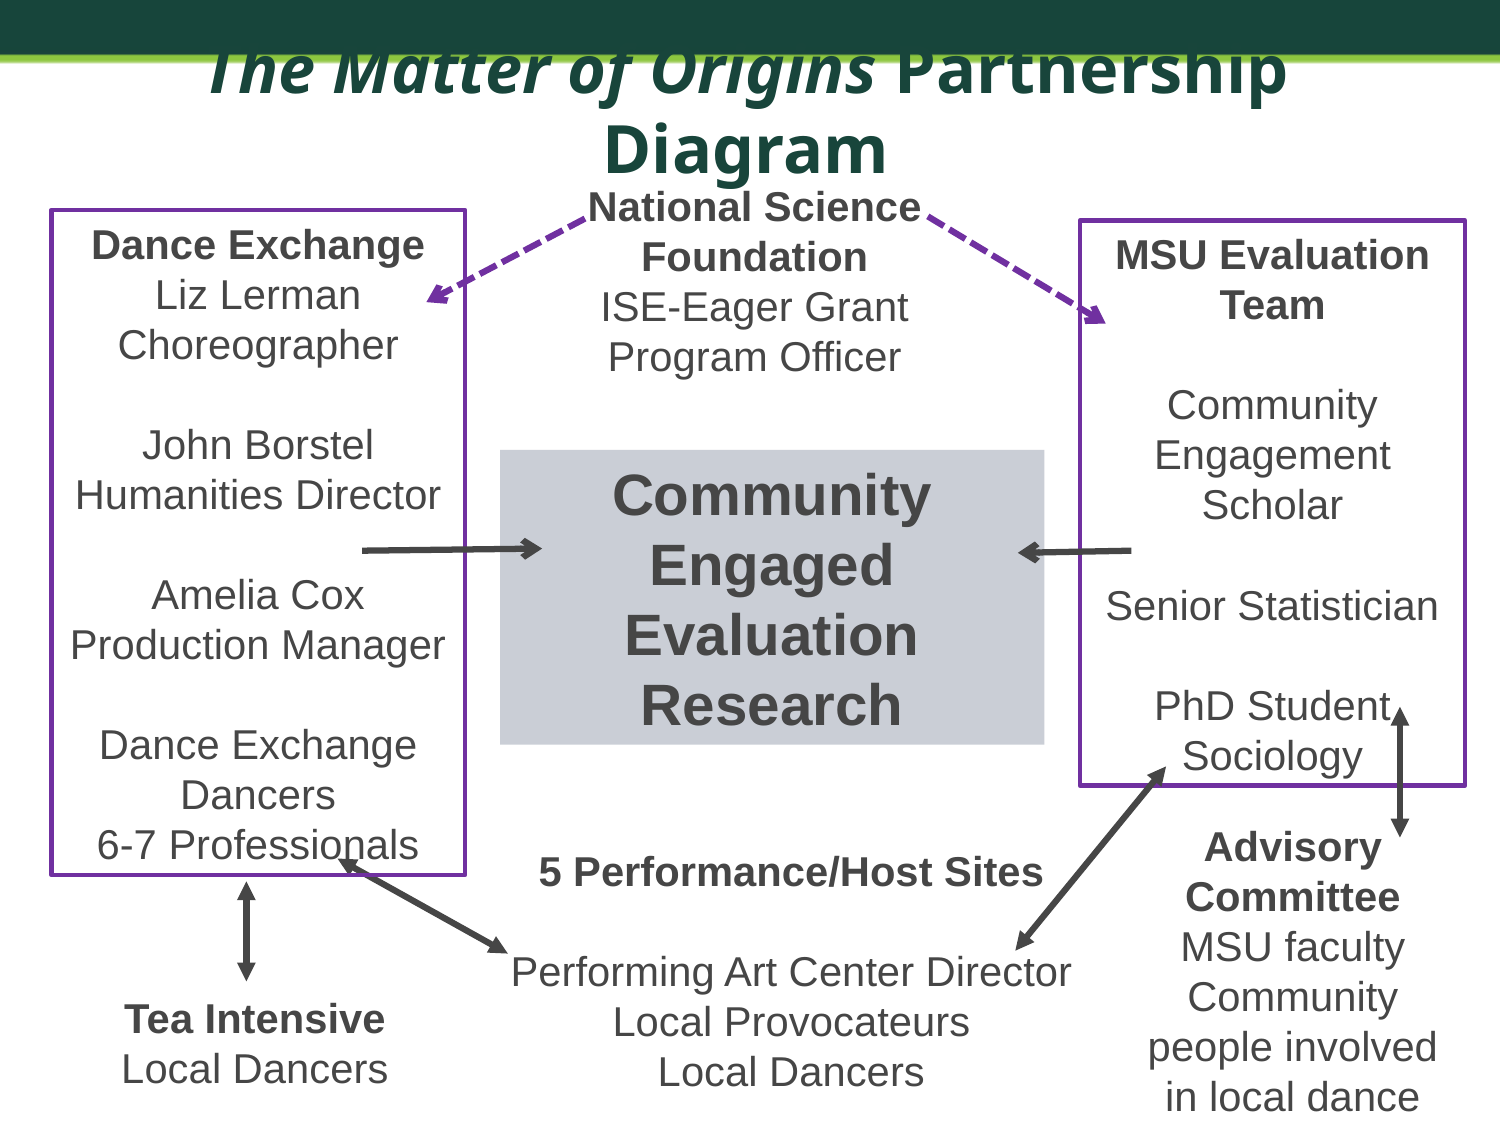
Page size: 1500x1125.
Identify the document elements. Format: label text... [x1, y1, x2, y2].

title The Matter of Origins Partnership Diagram [64, 56, 1428, 158]
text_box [51, 171, 1470, 1125]
picture [0, 0, 1500, 1125]
